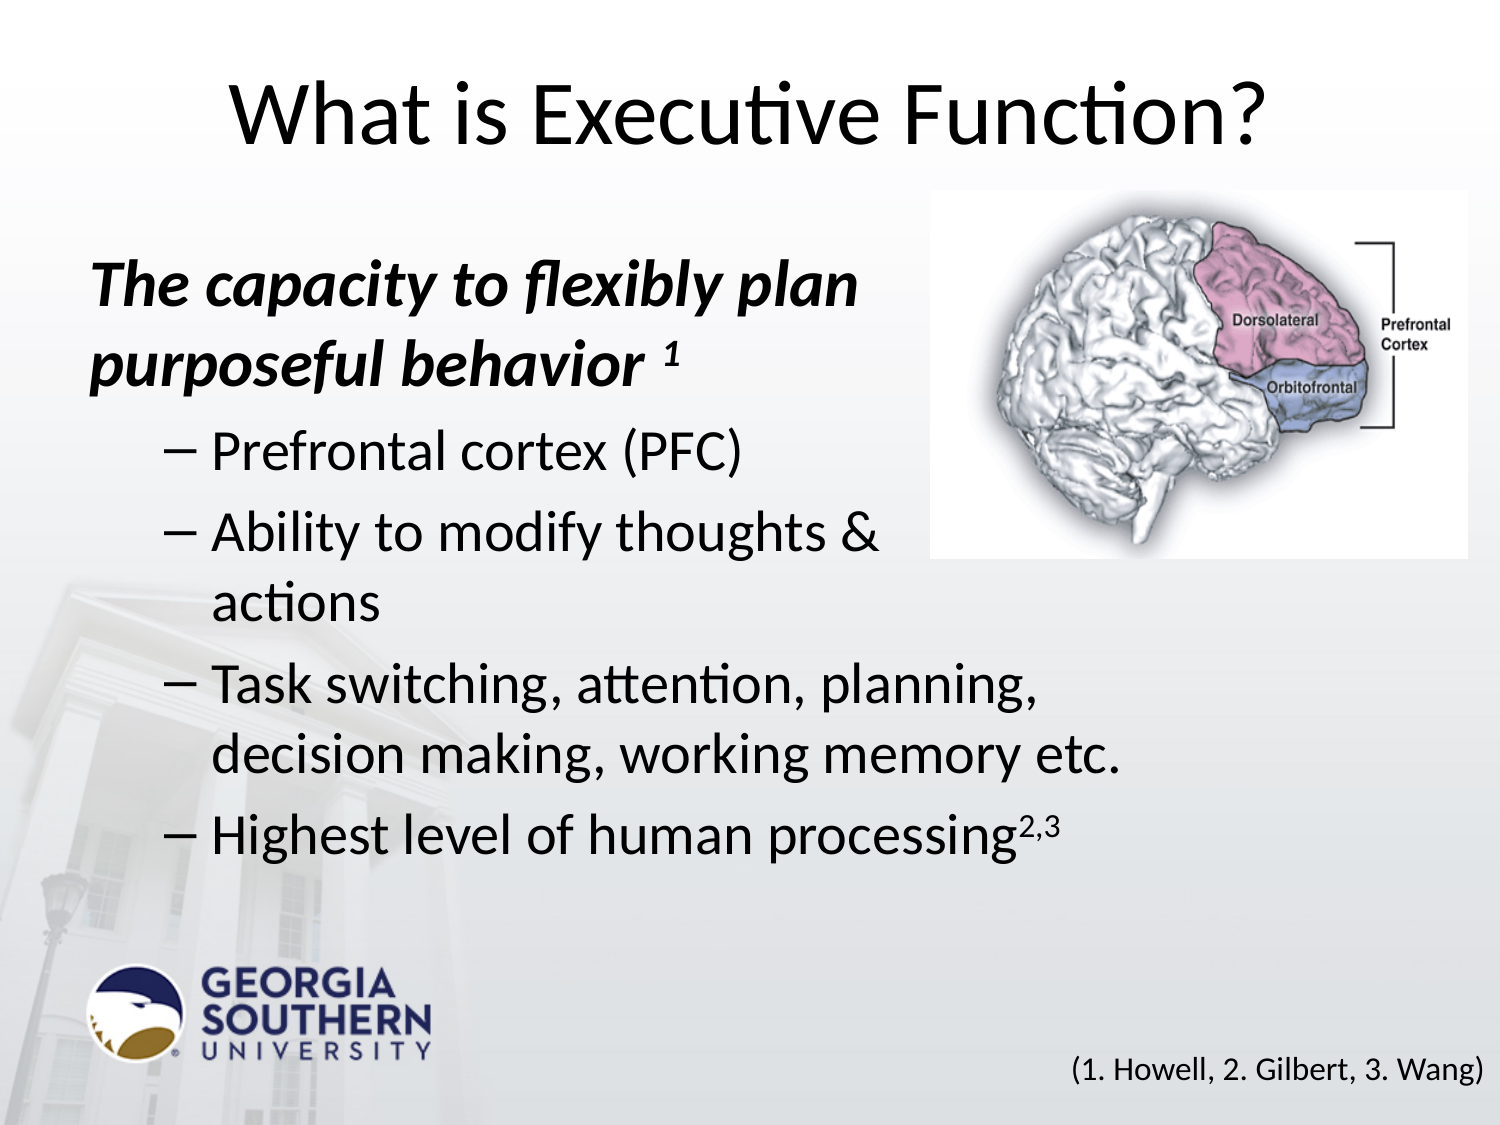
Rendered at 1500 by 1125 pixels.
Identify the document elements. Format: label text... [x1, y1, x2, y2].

list The capacity to flexibly plan purposeful behavior 1 Prefrontal cortex (PFC) Ability to modify thoughts & actions Task switching, attention, planning, decision making, working memory etc. Highest level of human processing2,3 [75, 232, 1147, 953]
picture [0, 0, 1500, 1125]
text_box (1. Howell, 2. Gilbert, 3. Wang) [527, 1039, 1500, 1095]
title What is Executive Function? [75, 45, 1425, 232]
